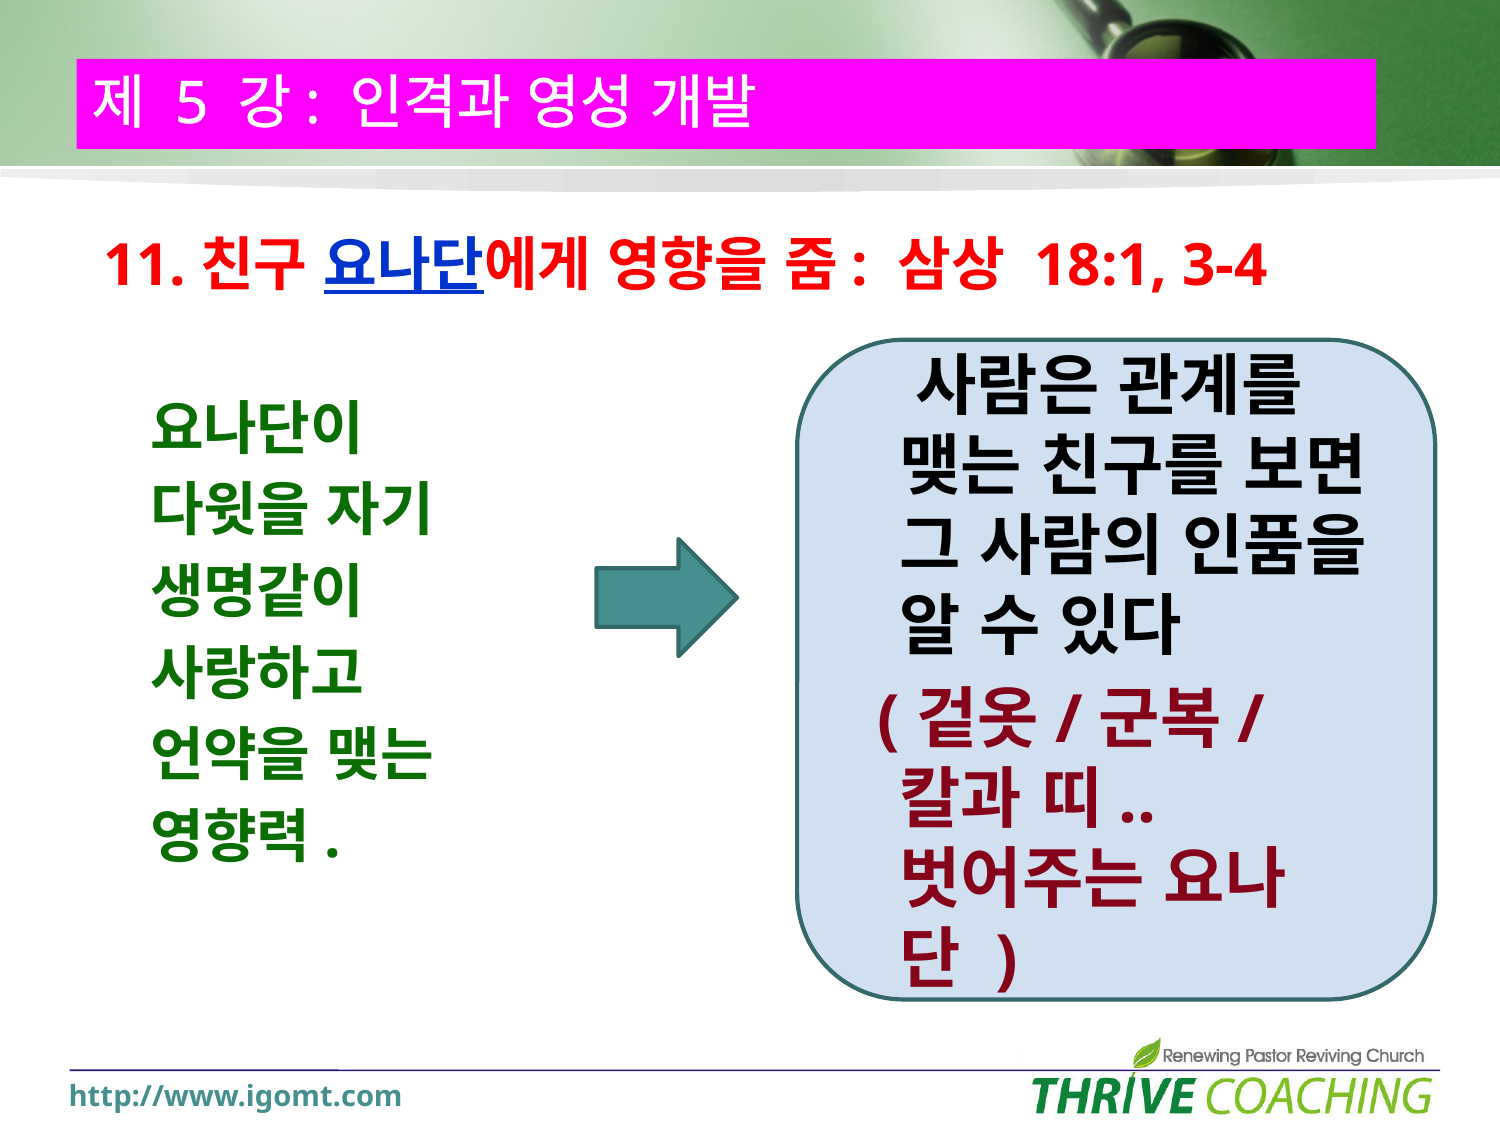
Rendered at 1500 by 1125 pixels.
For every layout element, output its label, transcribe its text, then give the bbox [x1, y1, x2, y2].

picture [0, 0, 1500, 166]
text_box [594, 537, 740, 659]
list 11.친구 요나단에게 영향을 줌: 삼상 18:1, 3-4 요나단이 다윗을 자기 생명같이 사랑하고 언약을 맺는 영향력. [88, 219, 1466, 1044]
picture [1021, 1072, 1440, 1125]
text_box 제 5 강: 인격과 영성 개발 [76, 58, 1376, 149]
picture [1022, 1031, 1436, 1068]
text_box http://www.igomt.com [53, 1069, 727, 1113]
text_box 사람은 관계를 맺는 친구를 보면 그 사람의 인품을 알 수 있다 (겉옷/군복/칼과 띠.. 벗어주는 요나단 ) [795, 337, 1438, 1002]
